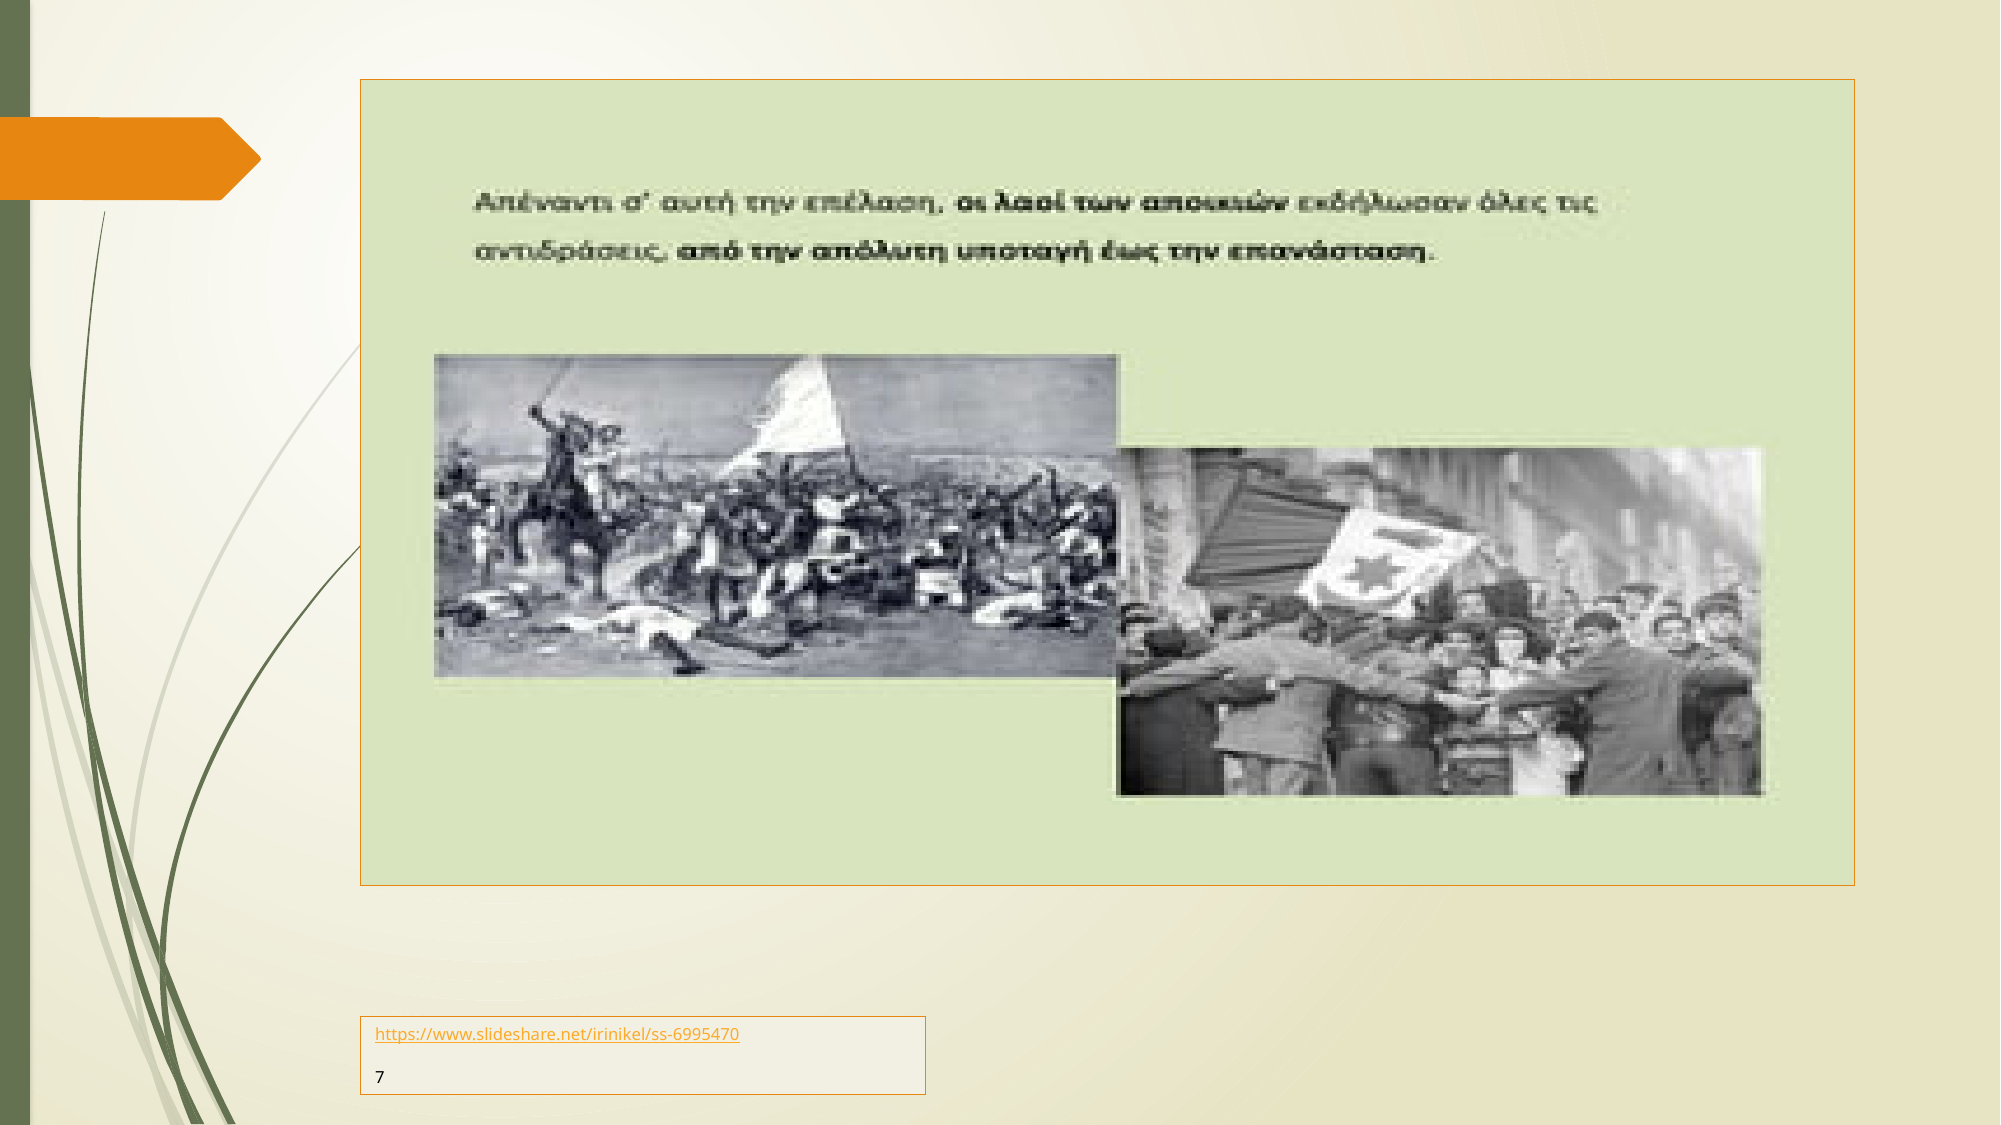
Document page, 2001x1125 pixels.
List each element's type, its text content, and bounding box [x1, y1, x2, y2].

text_box https://www.slideshare.net/irinikel/ss-6995470 7 [360, 1016, 926, 1095]
picture [360, 79, 1855, 886]
